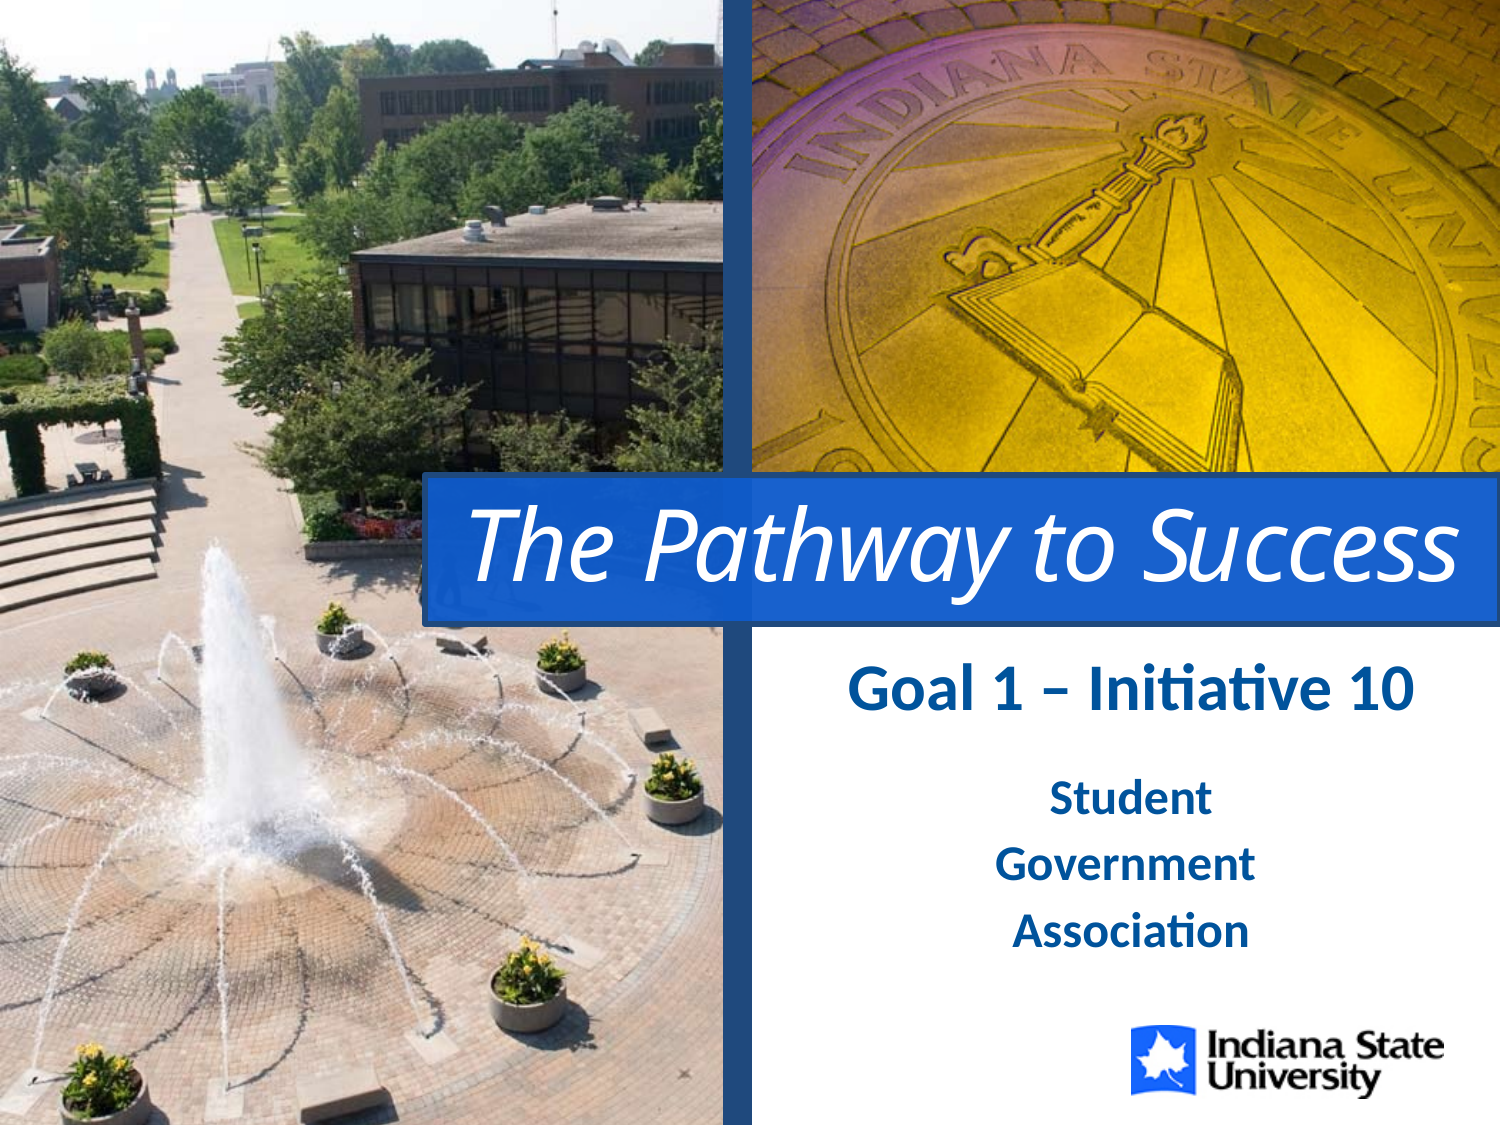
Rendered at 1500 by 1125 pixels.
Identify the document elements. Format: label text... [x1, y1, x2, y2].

picture [749, 0, 1500, 480]
text_box The Pathway to Success [741, 474, 1500, 624]
text_box Student Government Association [762, 750, 1500, 965]
text_box Goal 1 – Initiative 10 [762, 650, 1500, 732]
picture [0, 0, 738, 1125]
picture [1130, 1025, 1444, 1099]
